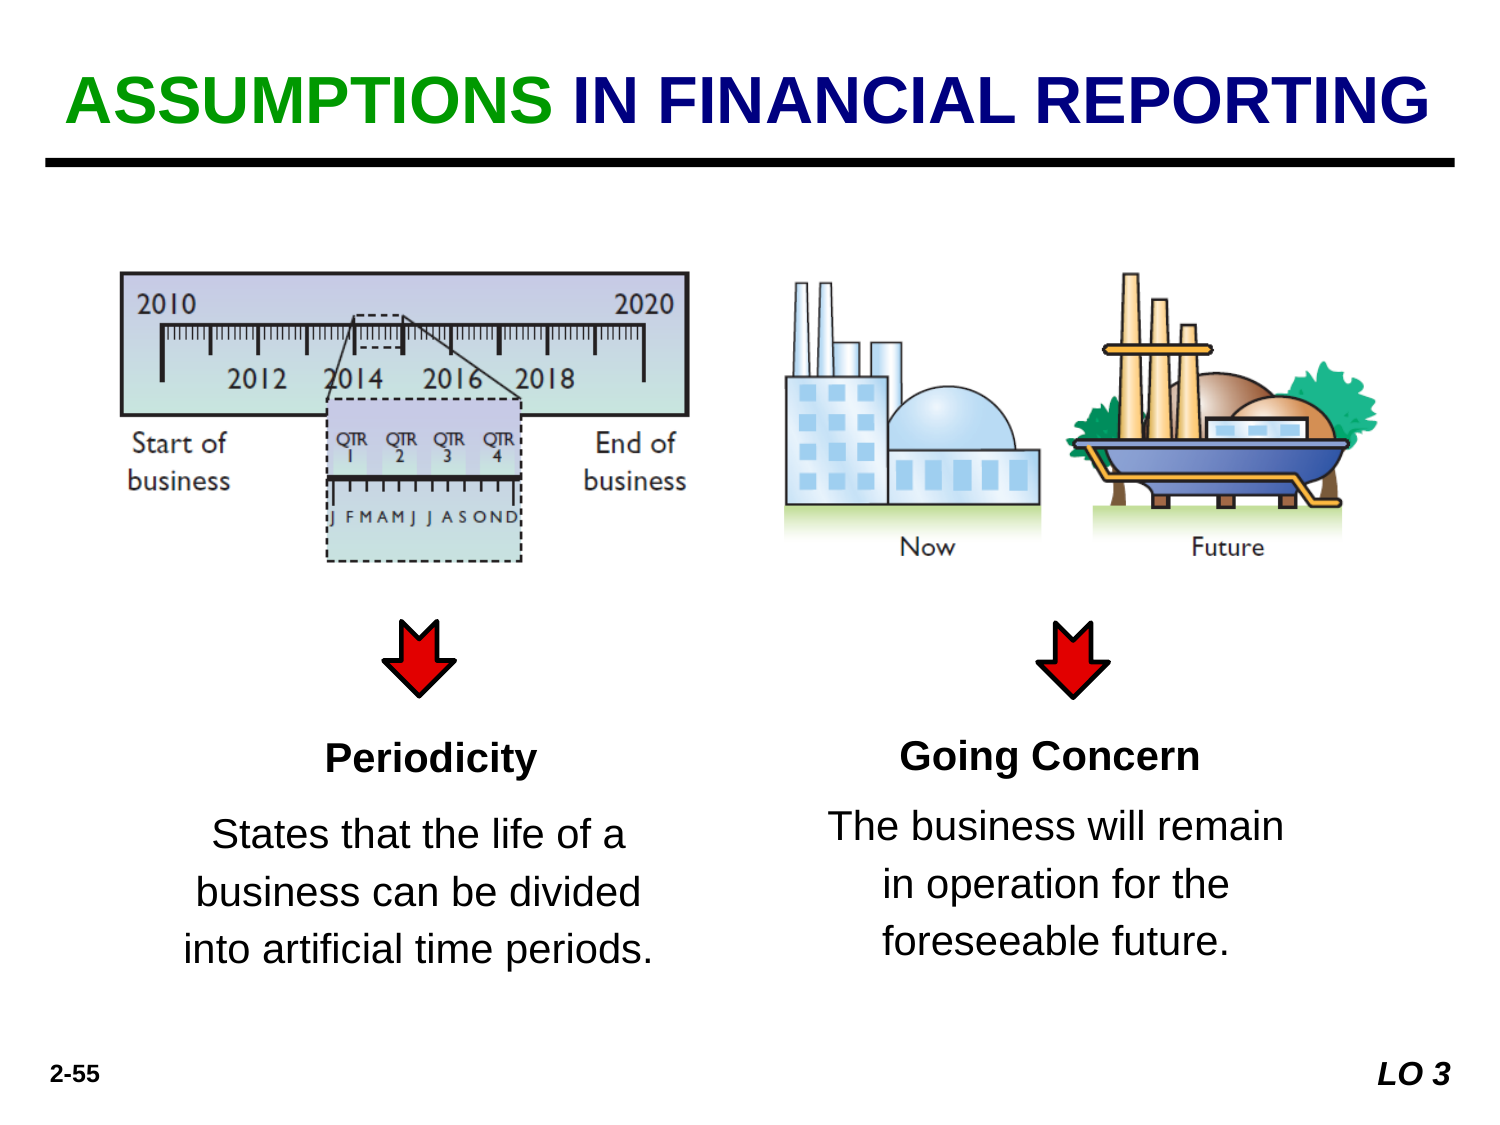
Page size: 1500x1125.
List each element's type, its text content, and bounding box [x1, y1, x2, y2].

picture [751, 244, 1413, 596]
text_box The business will remain in operation for the foreseeable future. [812, 784, 1300, 972]
text_box [1037, 622, 1109, 698]
text_box Going Concern [800, 721, 1300, 786]
text_box States that the life of a business can be divided into artificial time periods. [149, 791, 688, 980]
text_box LO 3 [1350, 1044, 1475, 1100]
picture [74, 233, 736, 601]
text_box Periodicity [225, 723, 638, 789]
text_box [383, 621, 455, 697]
text_box ASSUMPTIONS IN FINANCIAL REPORTING [50, 50, 1450, 142]
